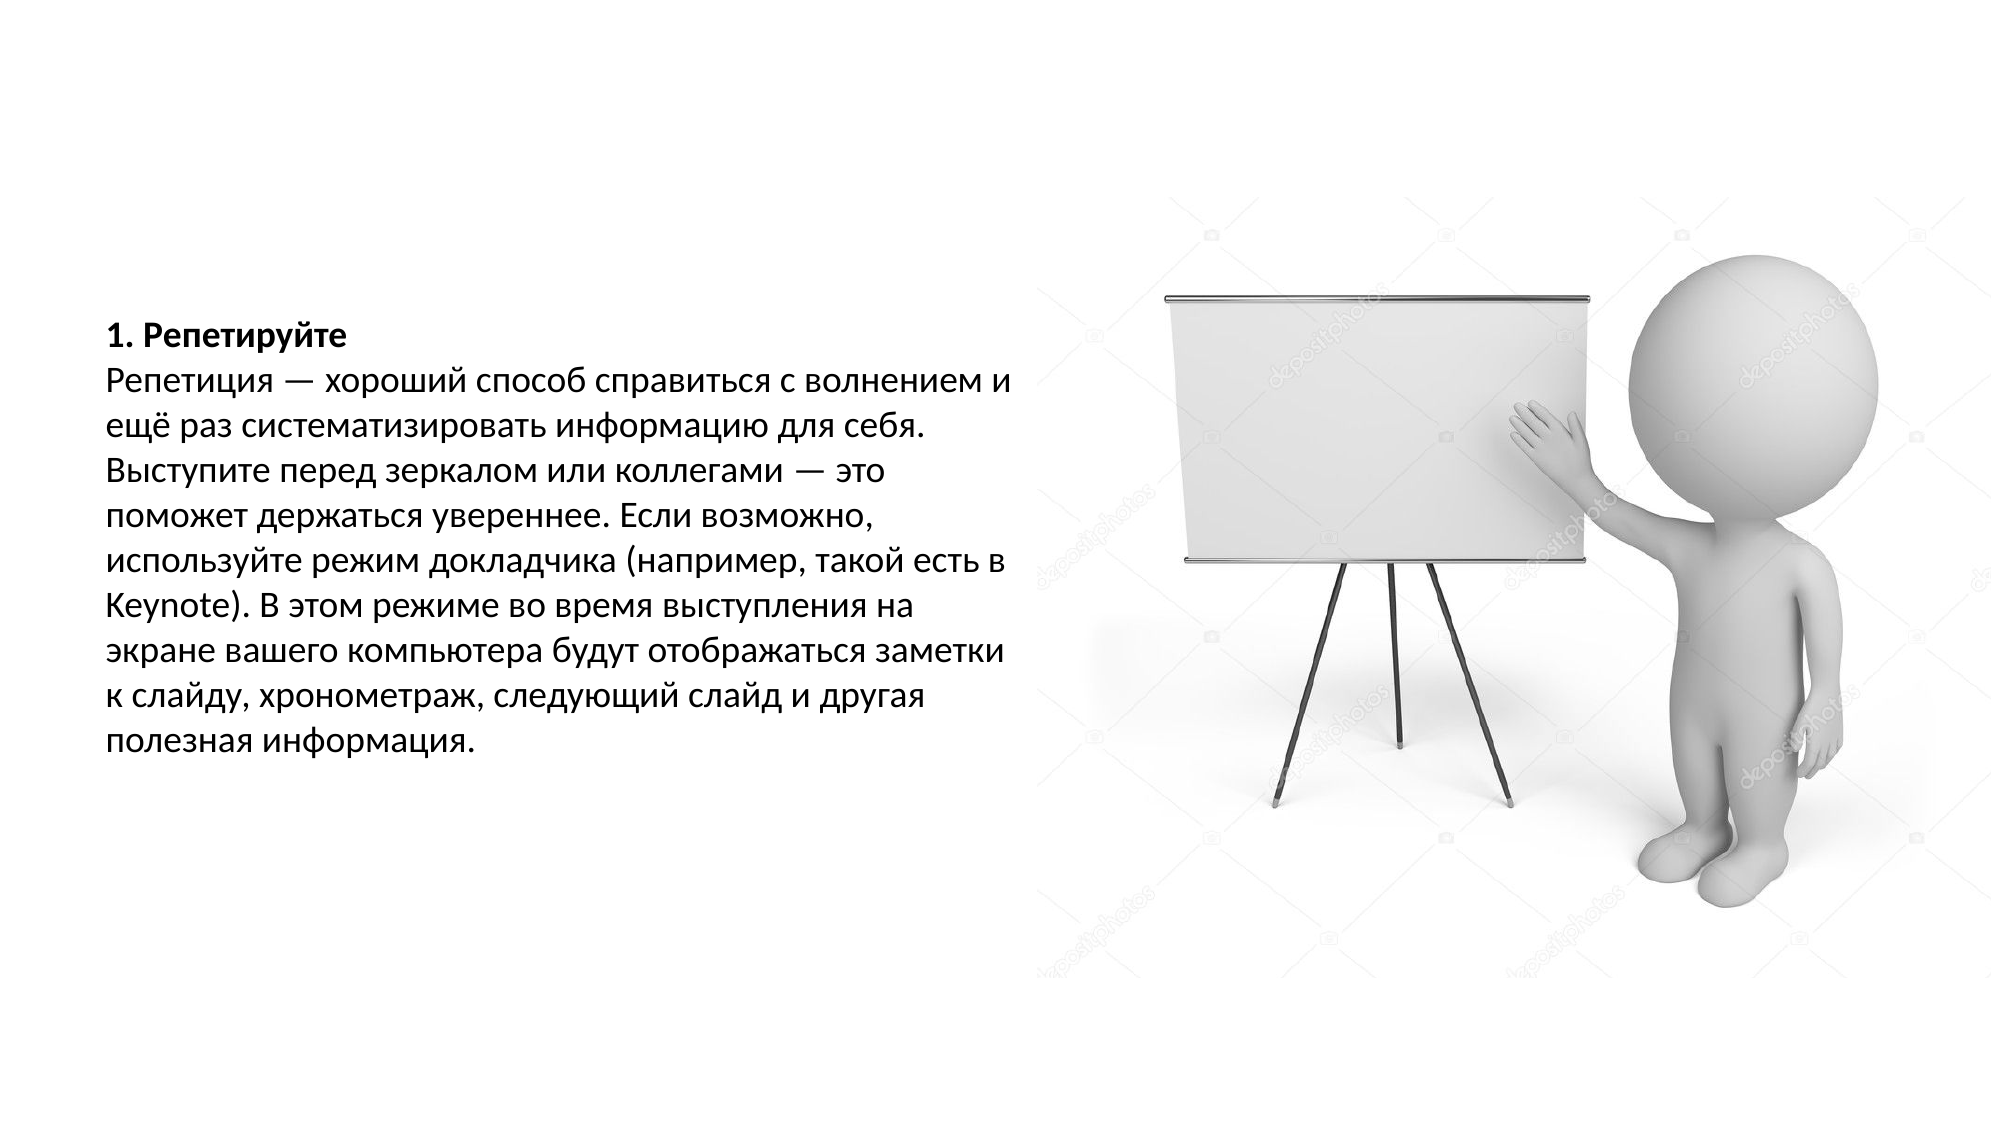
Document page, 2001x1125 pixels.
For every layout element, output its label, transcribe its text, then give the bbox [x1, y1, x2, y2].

text_box 1. Репетируйте Репетиция — хороший способ справиться с волнением и ещё раз систематизировать информацию для себя. Выступите перед зеркалом или коллегами — это поможет держаться увереннее. Если возможно, используйте режим докладчика (например, такой есть в Keynote). В этом режиме во время выступления на экране вашего компьютера будут отображаться заметки к слайду, хронометраж, следующий слайд и другая полезная информация. [90, 302, 1036, 768]
picture [1036, 197, 1991, 978]
